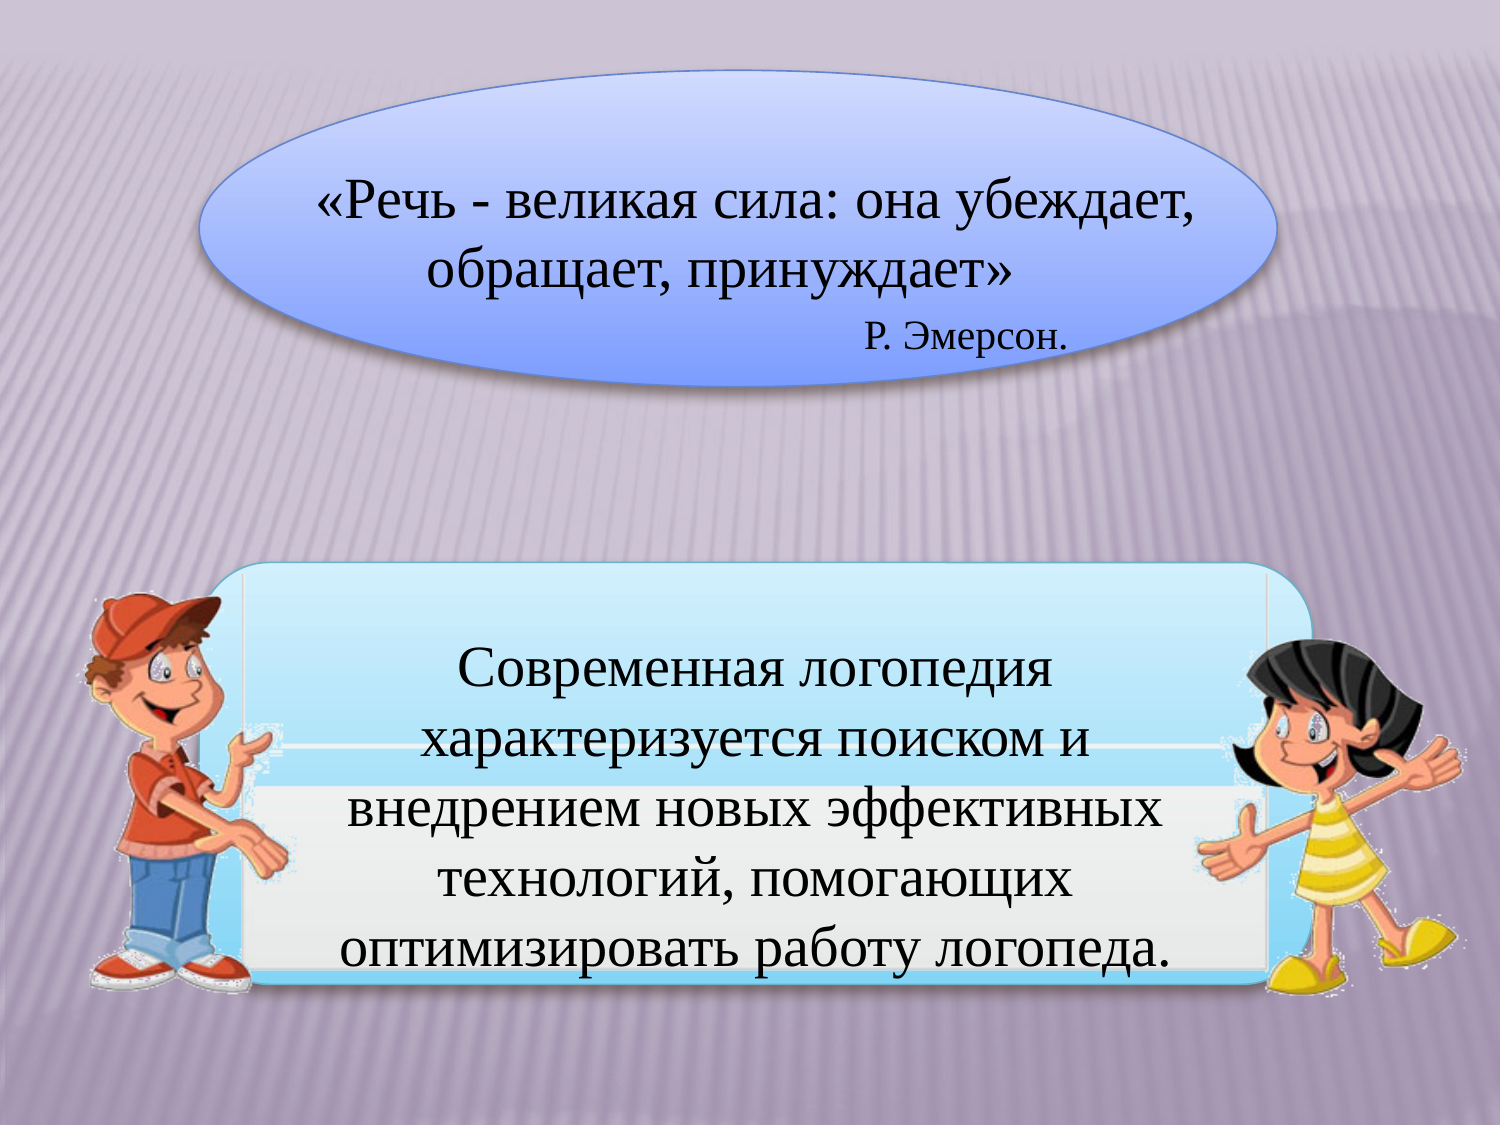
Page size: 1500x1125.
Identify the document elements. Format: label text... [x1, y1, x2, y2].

text_box «Речь - великая сила: она убеждает, обращает, принуждает» Р. Эмерсон. [199, 152, 1313, 412]
picture [34, 573, 1500, 1032]
text_box [264, 69, 1212, 152]
text_box [232, 561, 1279, 572]
